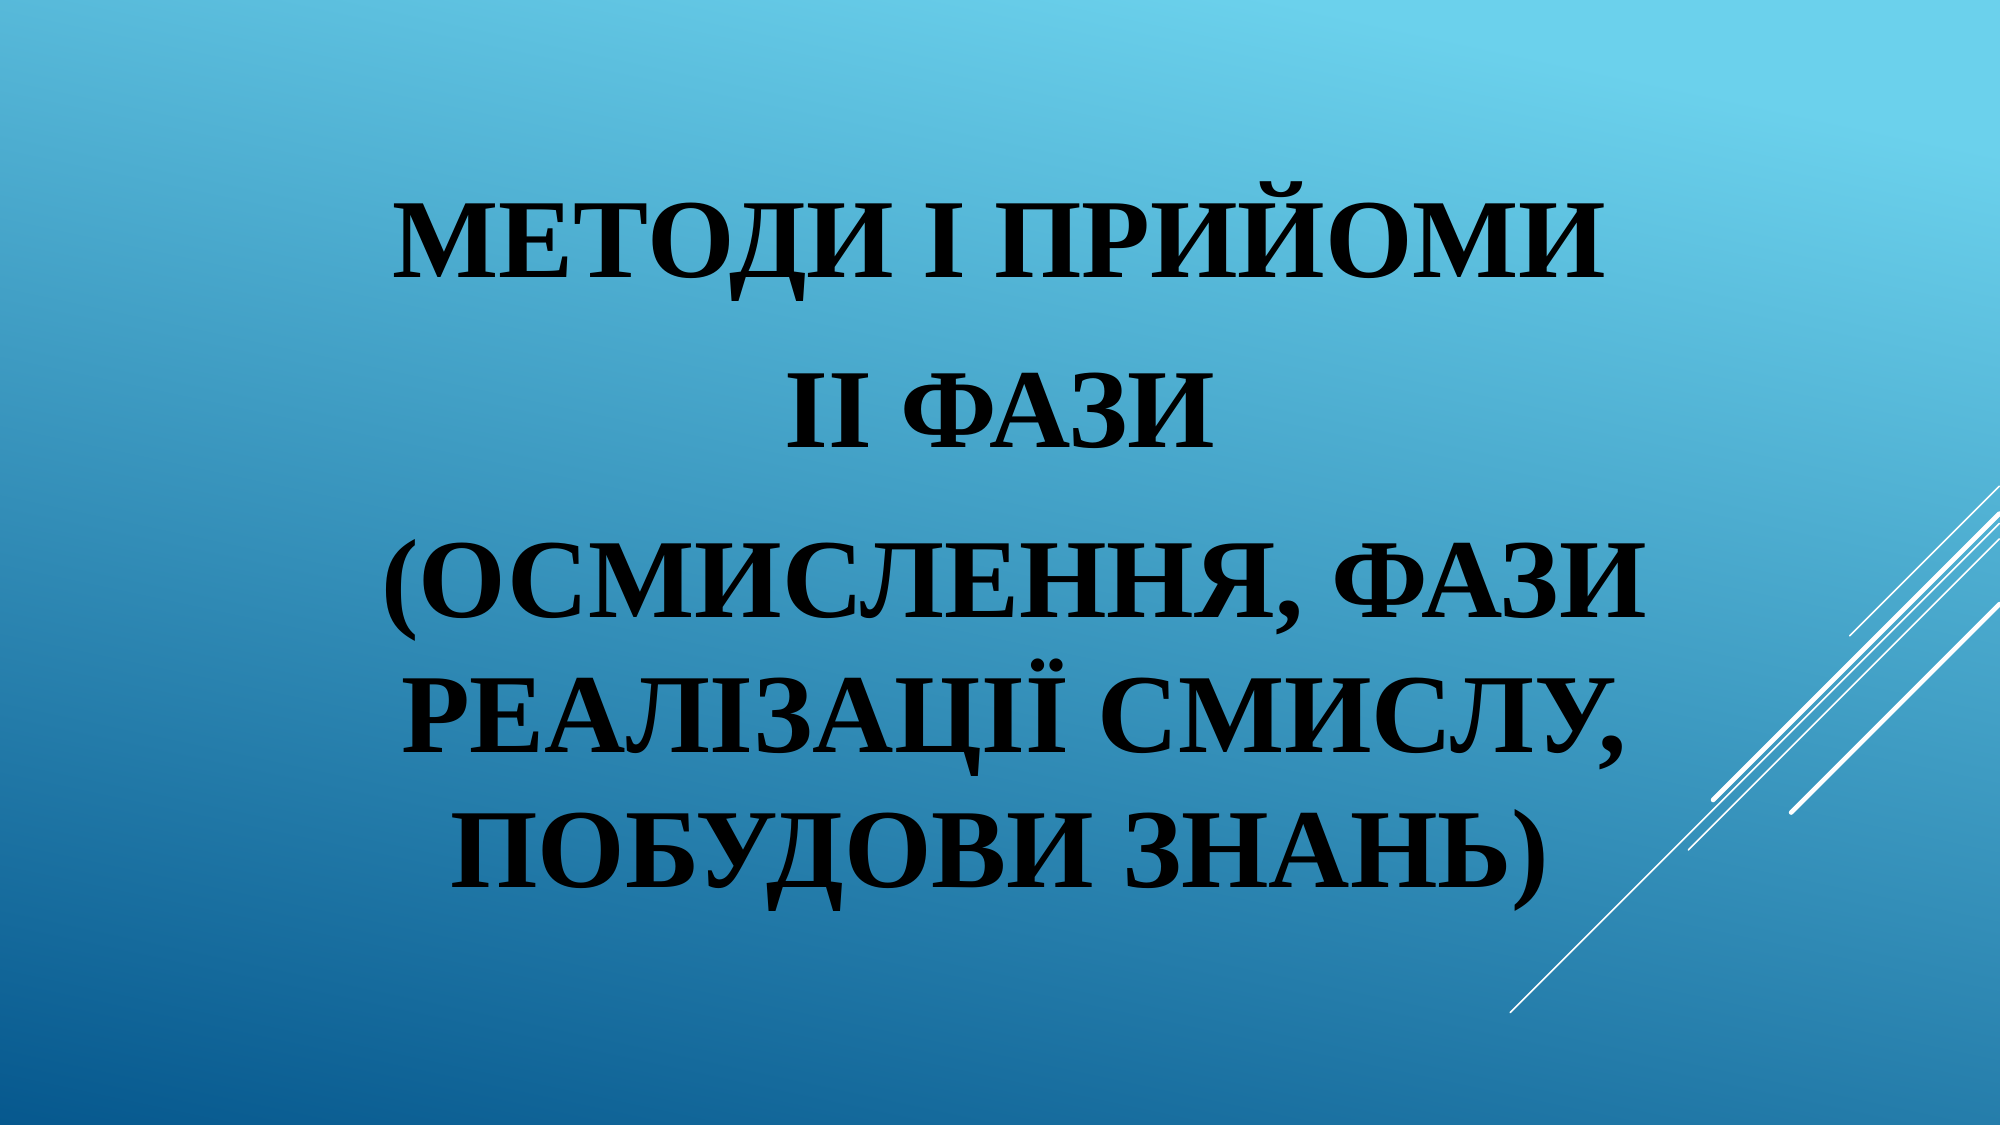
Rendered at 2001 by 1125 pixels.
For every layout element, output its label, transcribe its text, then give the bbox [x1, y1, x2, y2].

list МЕТОДИ І ПРИЙОМИ ІІ ФАЗИ (ОСМИСЛЕННЯ, ФАЗИ РЕАЛІЗАЦІЇ СМИСЛУ, ПОБУДОВИ ЗНАНЬ) [112, 112, 1917, 963]
